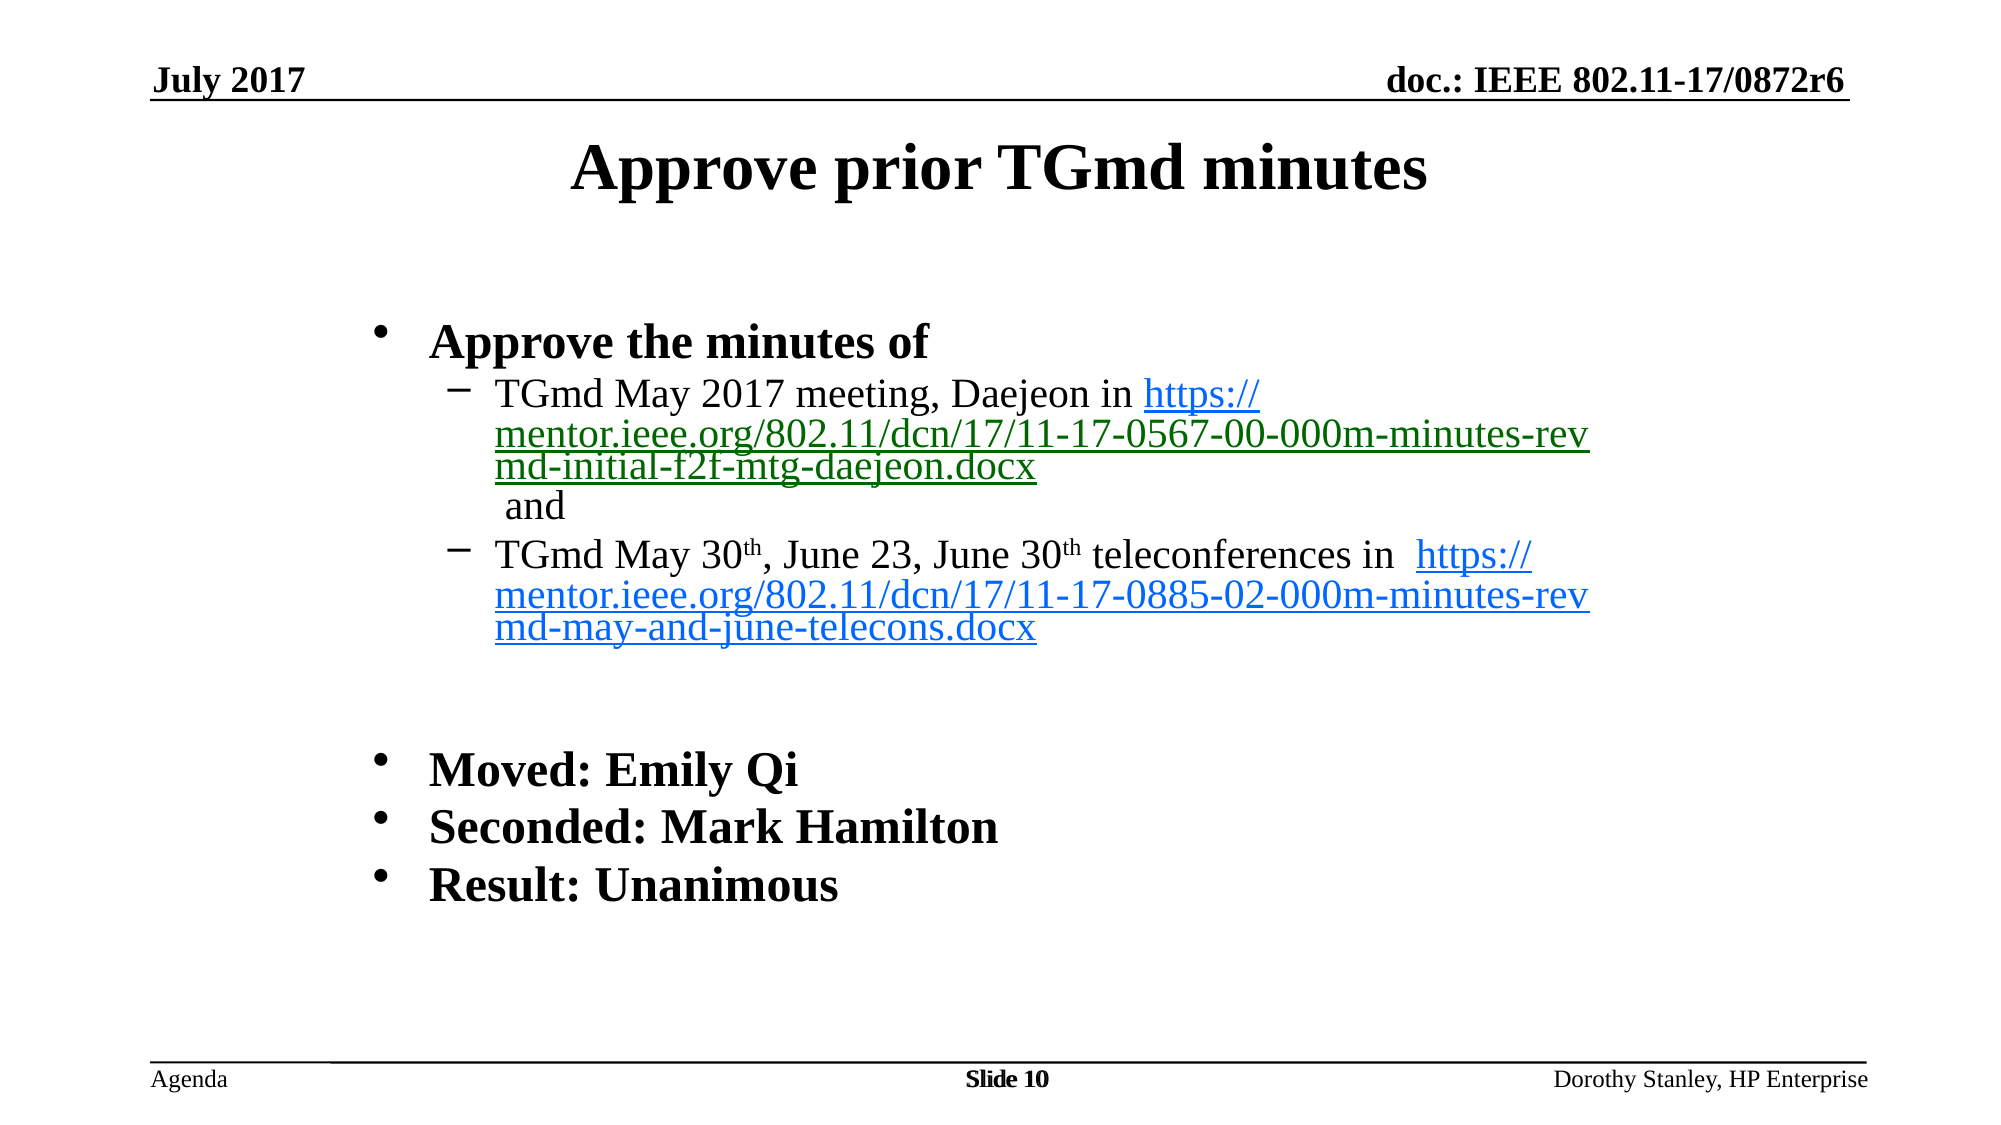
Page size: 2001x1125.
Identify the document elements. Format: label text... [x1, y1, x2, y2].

title Approve prior TGmd minutes [362, 75, 1638, 250]
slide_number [152, 54, 567, 100]
footer Dorothy Stanley, HP Enterprise [1549, 1062, 1869, 1093]
text_box Slide 10 [925, 1063, 1088, 1093]
list Approve the minutes of TGmd May 2017 meeting, Daejeon in https://mentor.ieee.org/802.11/dcn/17/11-17-0567-00-000m-minutes-revmd-initial-f2f-mtg-daejeon.docx and TGmd May 30th, June 23, June 30th teleconferences in https://mentor.ieee.org/802.11/dcn/17/11-17-0885-02-000m-minutes-revmd-may-and-june-telecons.docx Moved: Emily Qi Seconded: Mark Hamilton Result: Unanimous [357, 312, 1633, 1063]
